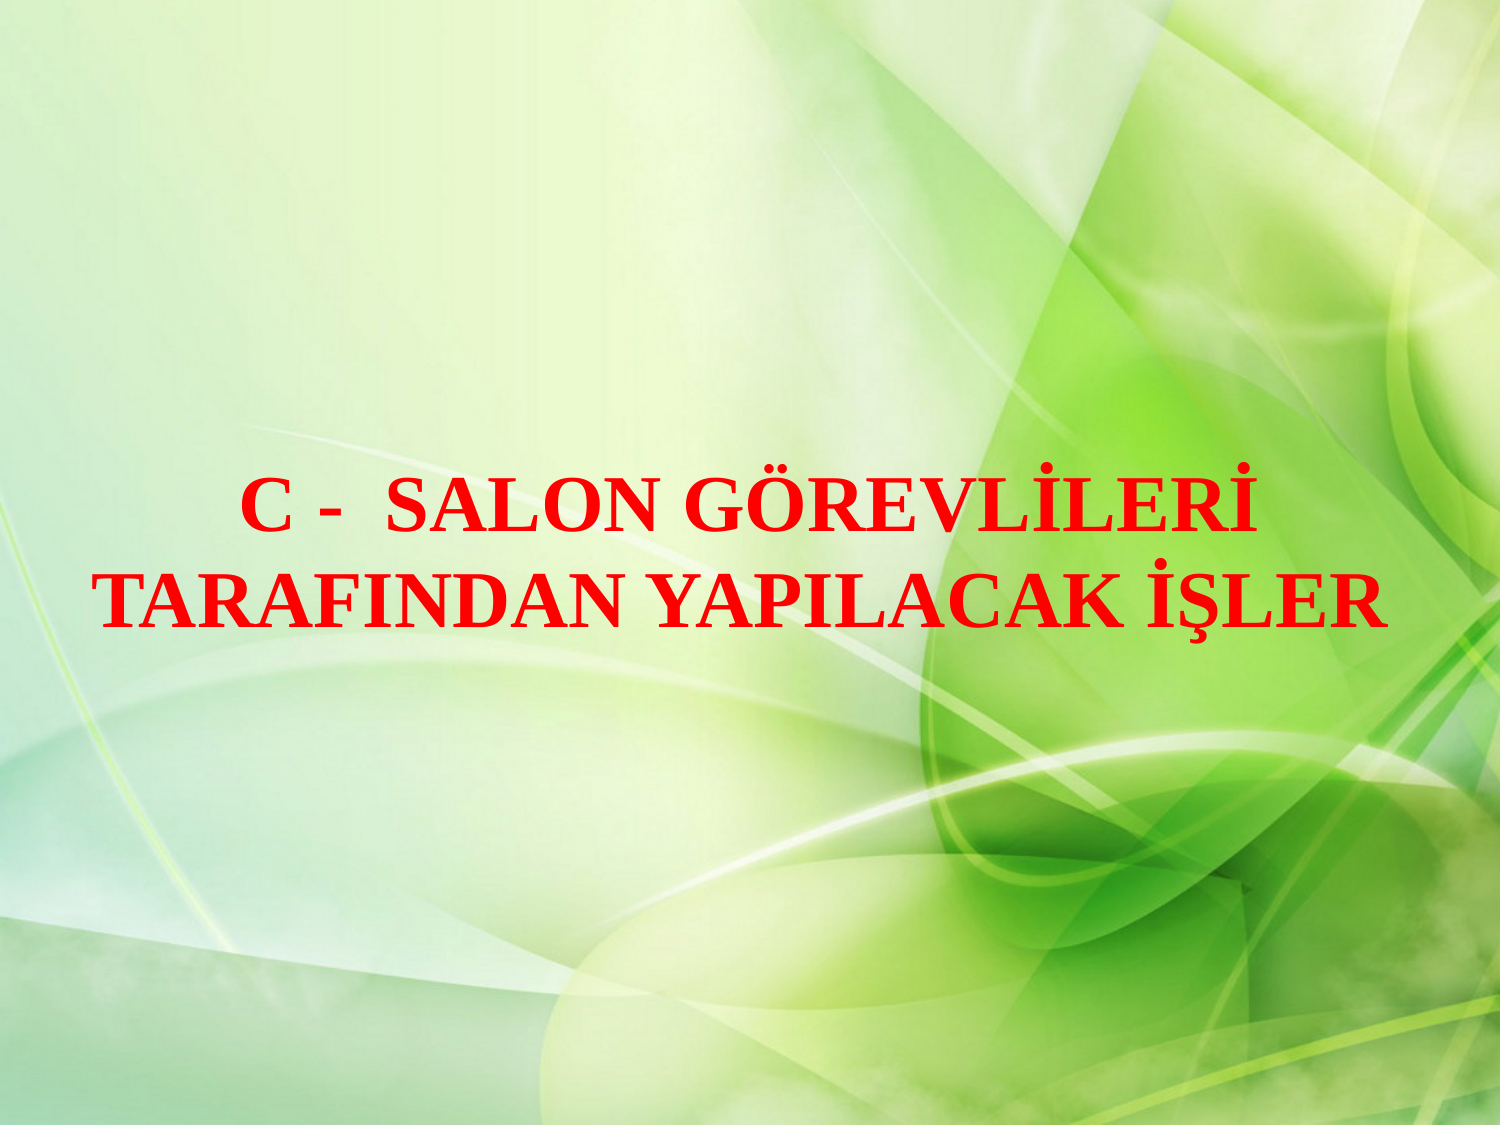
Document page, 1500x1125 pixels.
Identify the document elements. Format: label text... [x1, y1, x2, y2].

picture [0, 0, 1500, 1125]
title C - SALON GÖREVLİLERİ TARAFINDAN YAPILACAK İŞLER [75, 45, 1425, 953]
